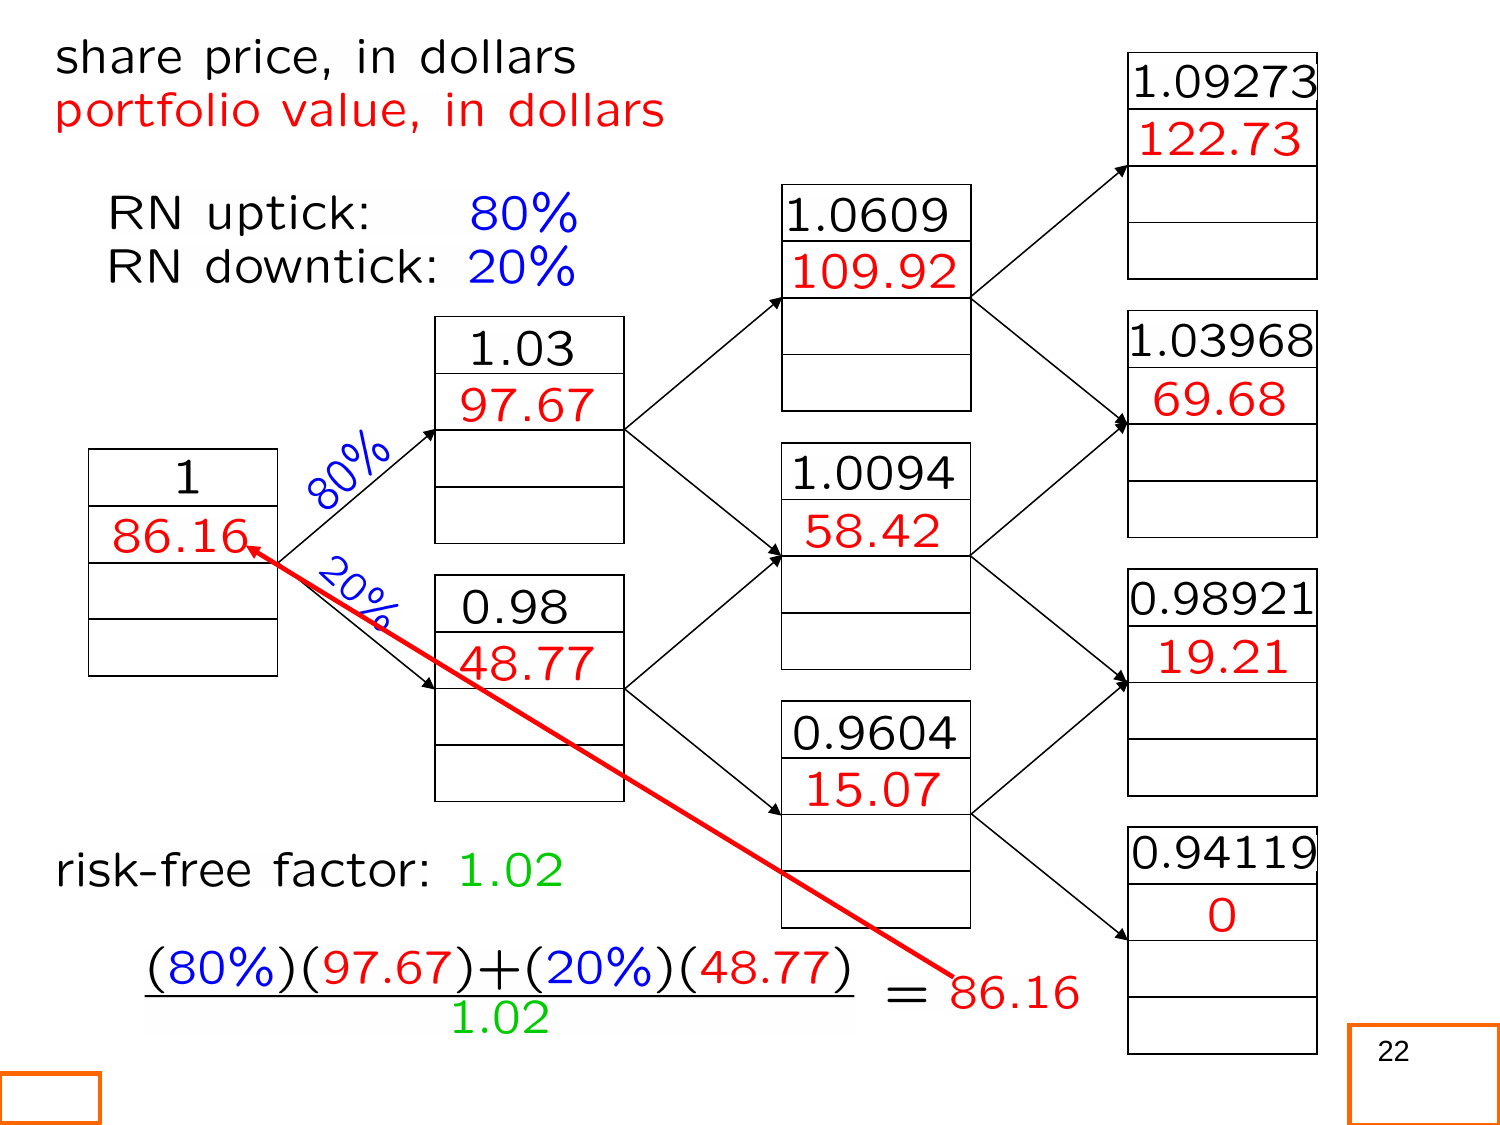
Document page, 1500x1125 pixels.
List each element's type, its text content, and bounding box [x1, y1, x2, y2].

text_box [1127, 424, 1317, 480]
picture [805, 513, 940, 551]
text_box [781, 297, 971, 354]
text_box [781, 757, 971, 814]
picture [301, 425, 393, 515]
picture [1129, 581, 1313, 617]
text_box [1128, 827, 1318, 837]
picture [793, 714, 958, 752]
text_box [969, 554, 1126, 681]
text_box [252, 546, 310, 585]
text_box [1128, 165, 1318, 222]
picture [1159, 639, 1287, 676]
picture [56, 39, 575, 82]
picture [793, 253, 957, 291]
picture [459, 387, 594, 425]
text_box [88, 505, 278, 562]
picture [1140, 121, 1302, 159]
text_box [434, 745, 624, 802]
picture [462, 588, 568, 626]
picture [1208, 897, 1236, 935]
text_box [435, 316, 625, 373]
picture [471, 330, 574, 368]
text_box [434, 631, 624, 688]
text_box [88, 619, 278, 676]
text_box [781, 873, 870, 928]
text_box [1127, 367, 1317, 424]
picture [143, 946, 857, 1036]
text_box [781, 499, 971, 556]
picture [793, 455, 955, 493]
text_box [968, 164, 1128, 299]
text_box [781, 442, 971, 499]
text_box [972, 679, 1130, 814]
text_box [781, 556, 971, 612]
picture [1134, 64, 1318, 101]
text_box [625, 554, 783, 688]
text_box [435, 486, 625, 544]
text_box [781, 814, 971, 871]
text_box [1127, 682, 1317, 739]
text_box [1127, 310, 1317, 325]
text_box [396, 428, 437, 463]
picture [56, 89, 665, 135]
text_box [970, 813, 1129, 941]
picture [1129, 322, 1313, 359]
text_box [970, 421, 1129, 555]
picture [459, 852, 563, 889]
picture [1152, 380, 1285, 418]
text_box [1128, 877, 1318, 883]
text_box [623, 428, 781, 556]
slide_number 22 [1074, 1024, 1425, 1103]
text_box [1127, 739, 1317, 796]
text_box [623, 688, 782, 816]
text_box [1128, 997, 1318, 1054]
text_box [1349, 1025, 1500, 1125]
text_box [1128, 52, 1318, 109]
text_box [435, 373, 625, 430]
picture [459, 645, 594, 683]
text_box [109, 190, 577, 288]
text_box [487, 688, 624, 745]
text_box [782, 871, 971, 928]
text_box [1128, 940, 1318, 997]
text_box [346, 618, 435, 690]
text_box [435, 430, 625, 486]
text_box [1128, 109, 1318, 165]
text_box [970, 298, 1127, 424]
text_box [781, 612, 971, 670]
picture [57, 850, 428, 887]
text_box [1127, 480, 1317, 538]
text_box [1127, 568, 1317, 583]
text_box [781, 354, 971, 412]
picture [886, 975, 1080, 1011]
picture [176, 458, 199, 494]
text_box [434, 688, 570, 745]
text_box [0, 1073, 100, 1124]
picture [315, 550, 404, 629]
picture [366, 620, 384, 634]
text_box [1128, 222, 1318, 280]
picture [807, 771, 940, 809]
picture [1131, 835, 1318, 872]
text_box [1127, 625, 1317, 682]
picture [787, 196, 949, 234]
text_box [1128, 883, 1318, 940]
text_box [781, 184, 971, 241]
text_box [781, 241, 971, 297]
text_box [625, 296, 783, 429]
text_box [781, 701, 971, 757]
picture [113, 518, 248, 556]
text_box [88, 449, 278, 505]
text_box [434, 575, 624, 631]
text_box [88, 562, 278, 619]
